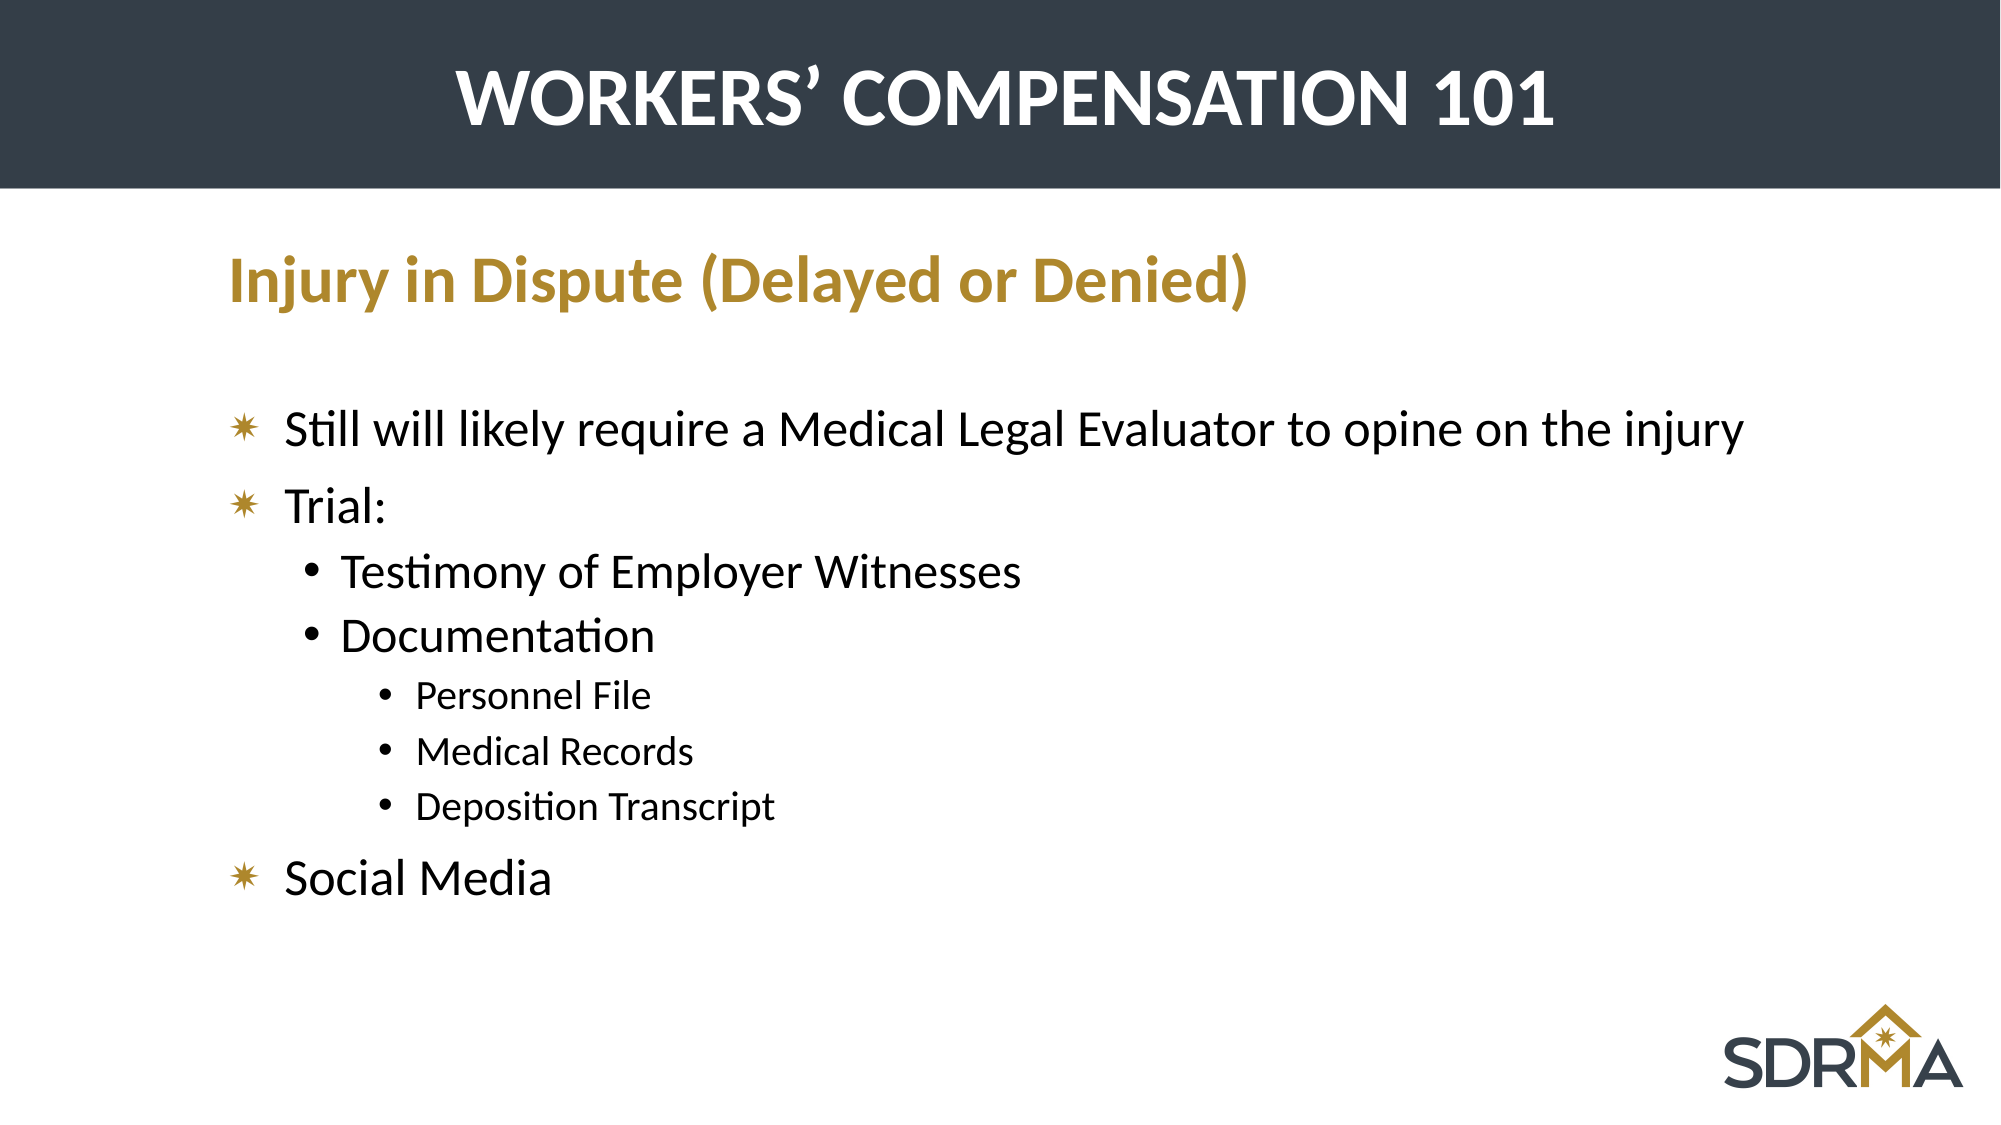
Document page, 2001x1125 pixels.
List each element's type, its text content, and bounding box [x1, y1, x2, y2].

picture [0, 0, 2001, 1125]
list Injury in Dispute (Delayed or Denied) [213, 237, 1787, 334]
title WORKERS’ COMPENSATION 101 [12, 46, 2000, 178]
list Still will likely require a Medical Legal Evaluator to opine on the injury Trial: Testimony of Employer Witnesses Documentation Personnel File Medical Records Deposition Transcript Social Media [213, 393, 1787, 927]
